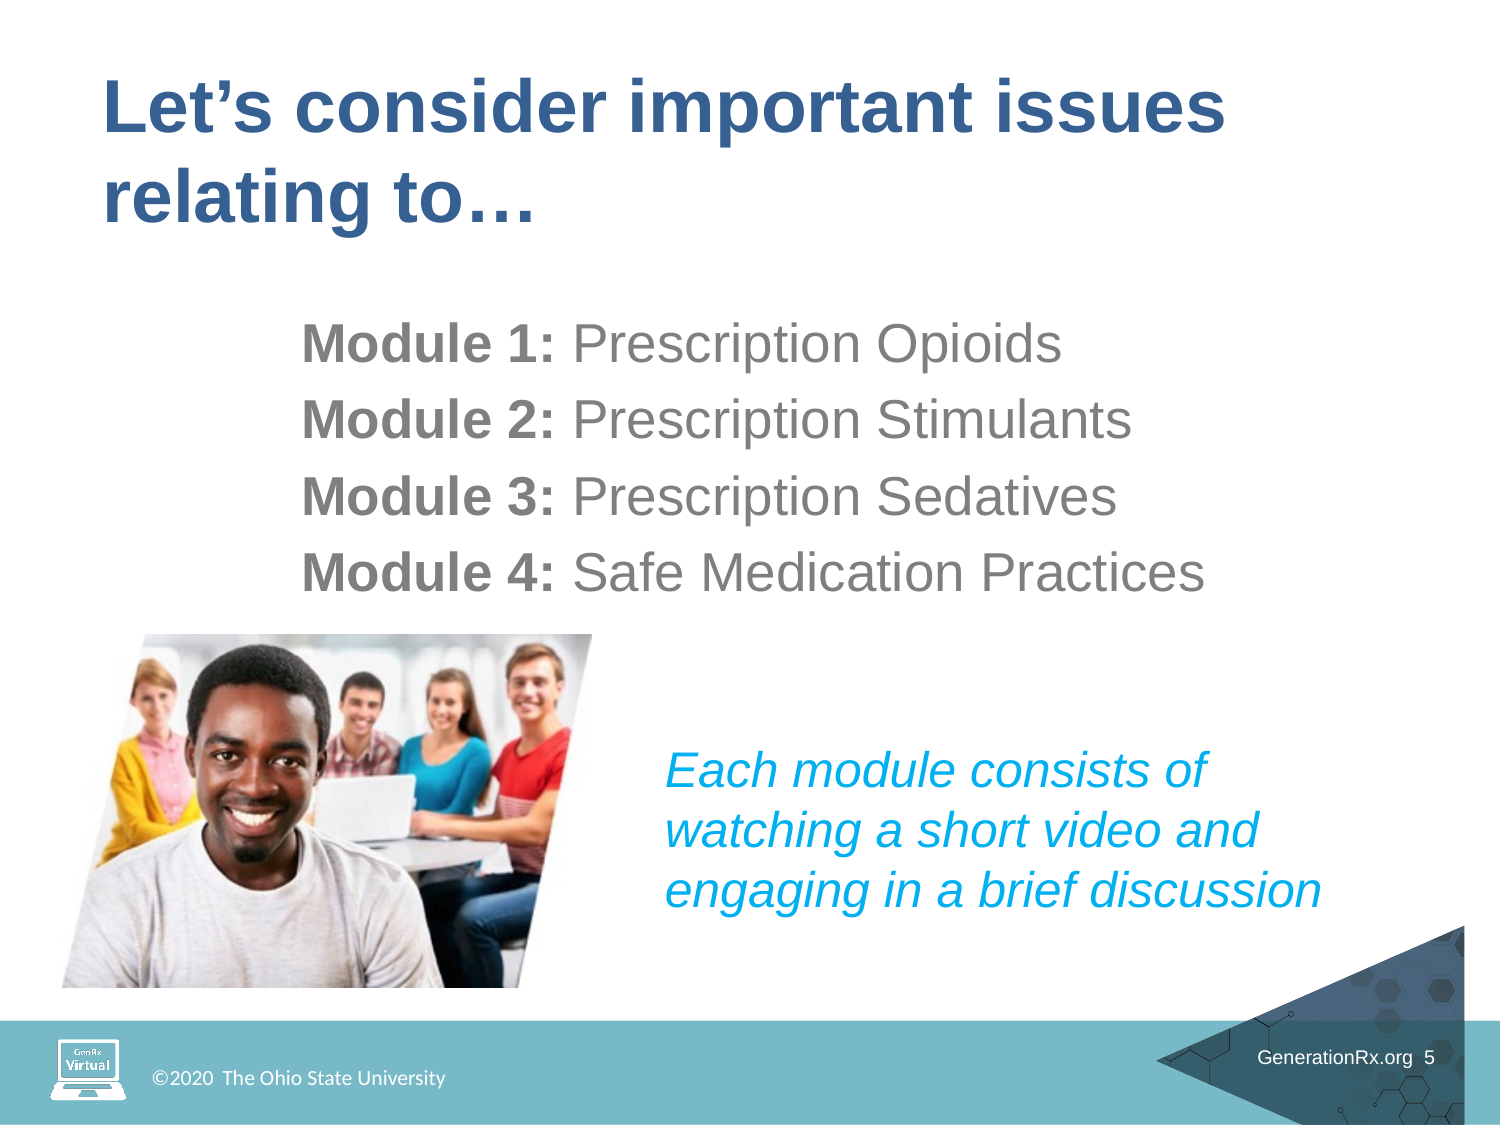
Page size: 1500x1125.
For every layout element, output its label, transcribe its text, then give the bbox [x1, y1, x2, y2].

picture [0, 634, 1500, 1125]
slide_number GenerationRx.org 5 [1190, 1037, 1450, 1088]
text_box Each module consists of watching a short video and engaging in a brief discussion [649, 729, 1400, 985]
text_box Module 1: Prescription Opioids Module 2: Prescription Stimulants Module 3: Prescription Sedatives Module 4: Safe Medication Practices [286, 299, 1338, 613]
text_box Let’s consider important issues relating to… [87, 49, 1400, 188]
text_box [37, 1037, 1187, 1113]
